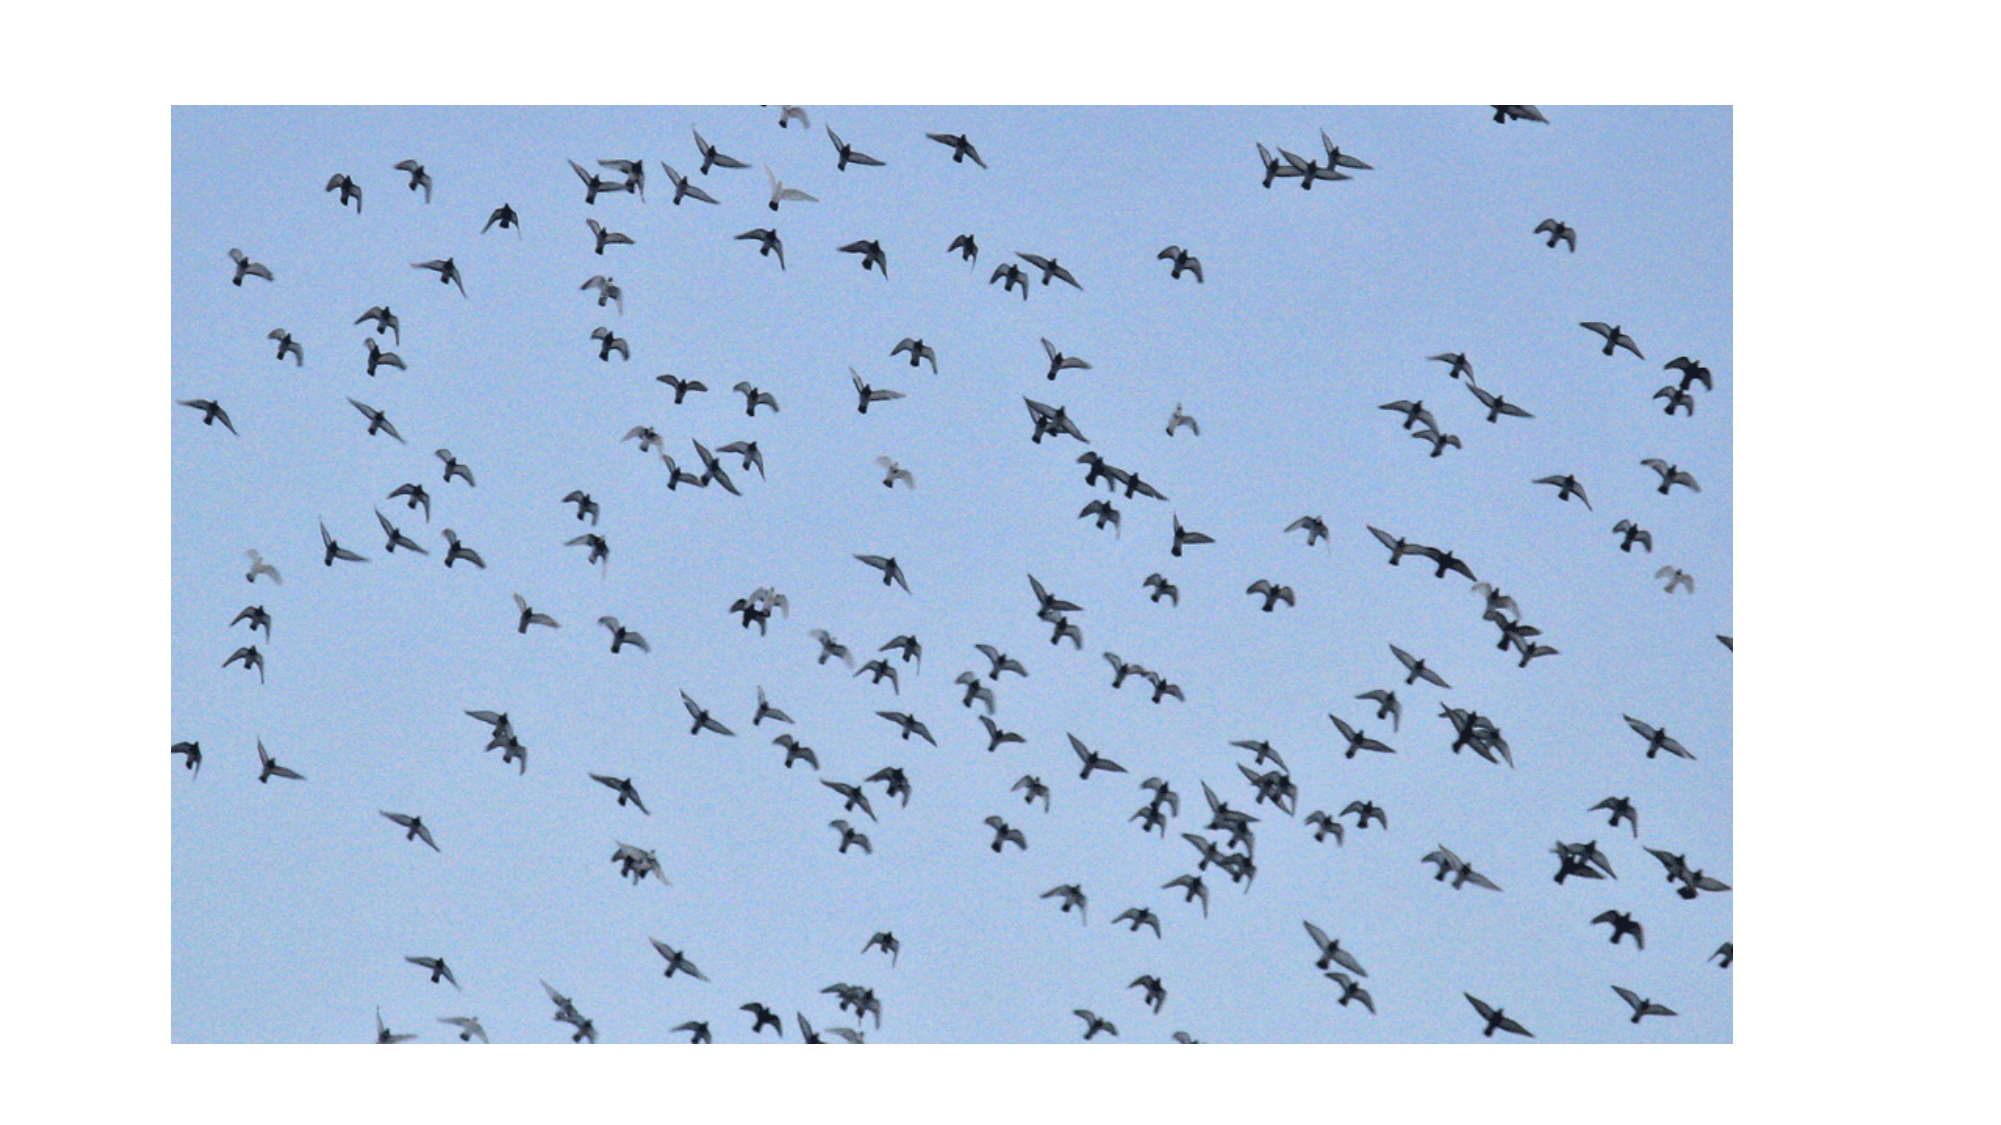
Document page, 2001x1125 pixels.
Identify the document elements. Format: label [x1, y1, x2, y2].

picture [171, 105, 1733, 1044]
